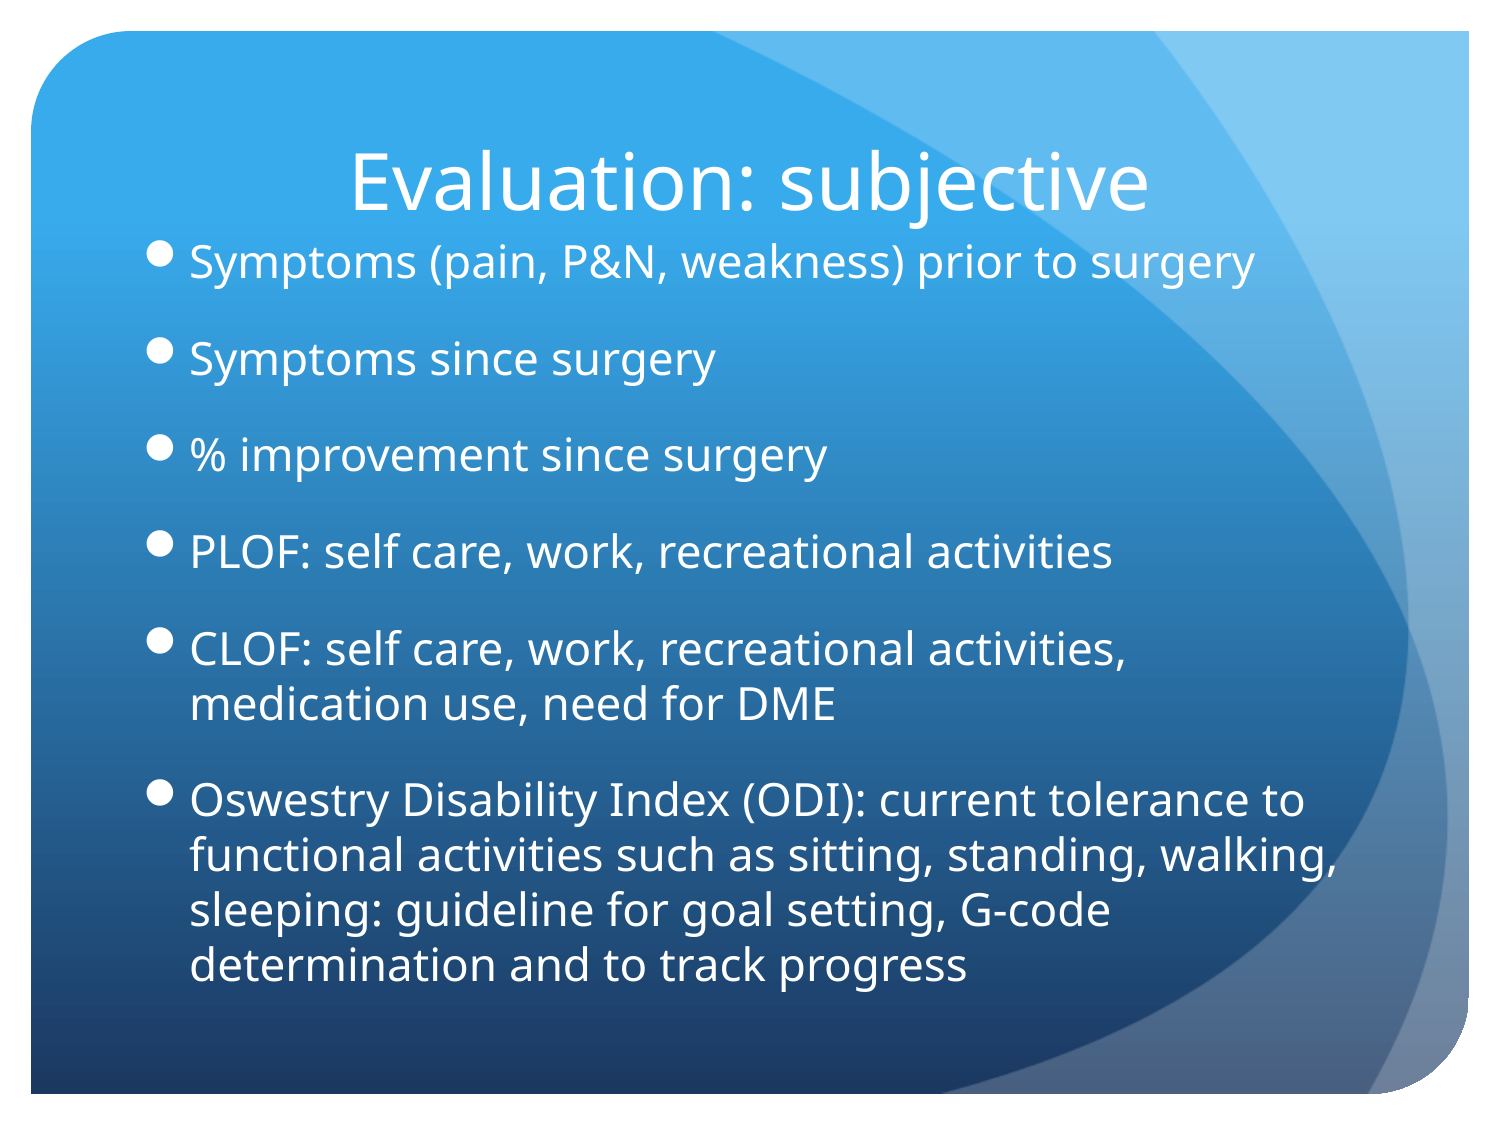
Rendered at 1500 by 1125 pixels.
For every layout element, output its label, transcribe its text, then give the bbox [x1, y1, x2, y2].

picture [24, 30, 1473, 1094]
title Evaluation: subjective [127, 62, 1372, 224]
list Symptoms (pain, P&N, weakness) prior to surgery Symptoms since surgery % improvement since surgery PLOF: self care, work, recreational activities CLOF: self care, work, recreational activities, medication use, need for DME Oswestry Disability Index (ODI): current tolerance to functional activities such as sitting, standing, walking, sleeping: guideline for goal setting, G-code determination and to track progress [127, 224, 1372, 991]
